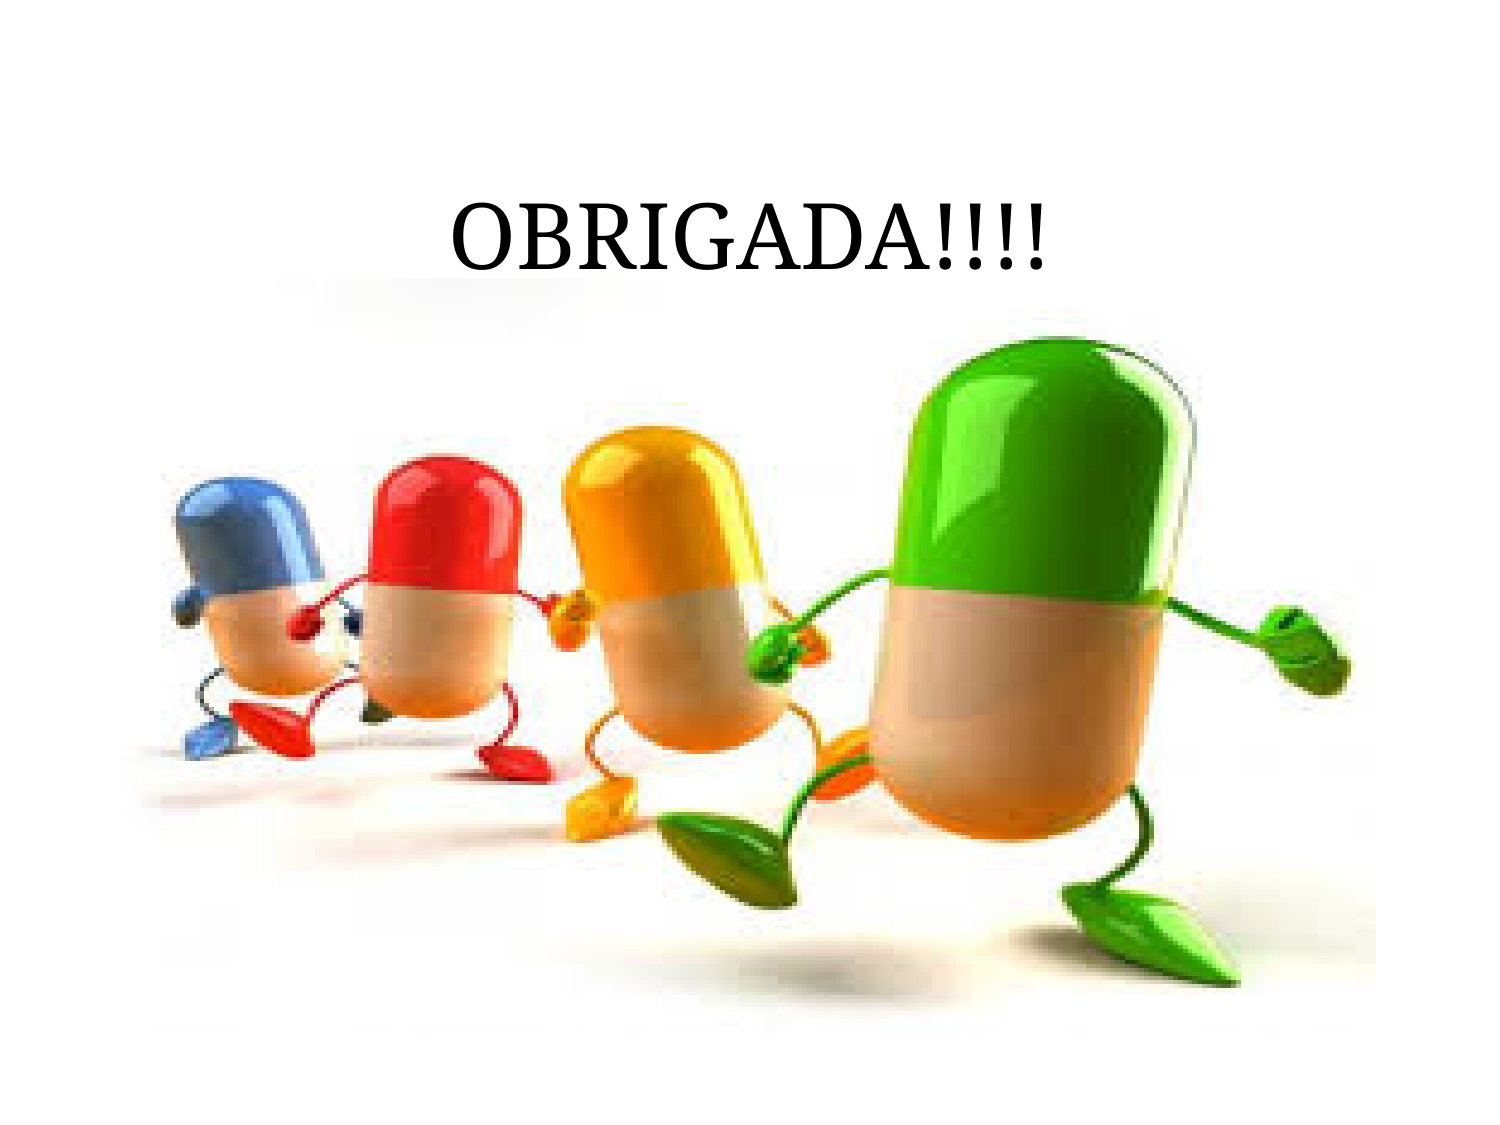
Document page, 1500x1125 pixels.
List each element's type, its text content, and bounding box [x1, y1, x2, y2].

picture [123, 278, 1376, 1035]
title OBRIGADA!!!! [179, 134, 1323, 278]
